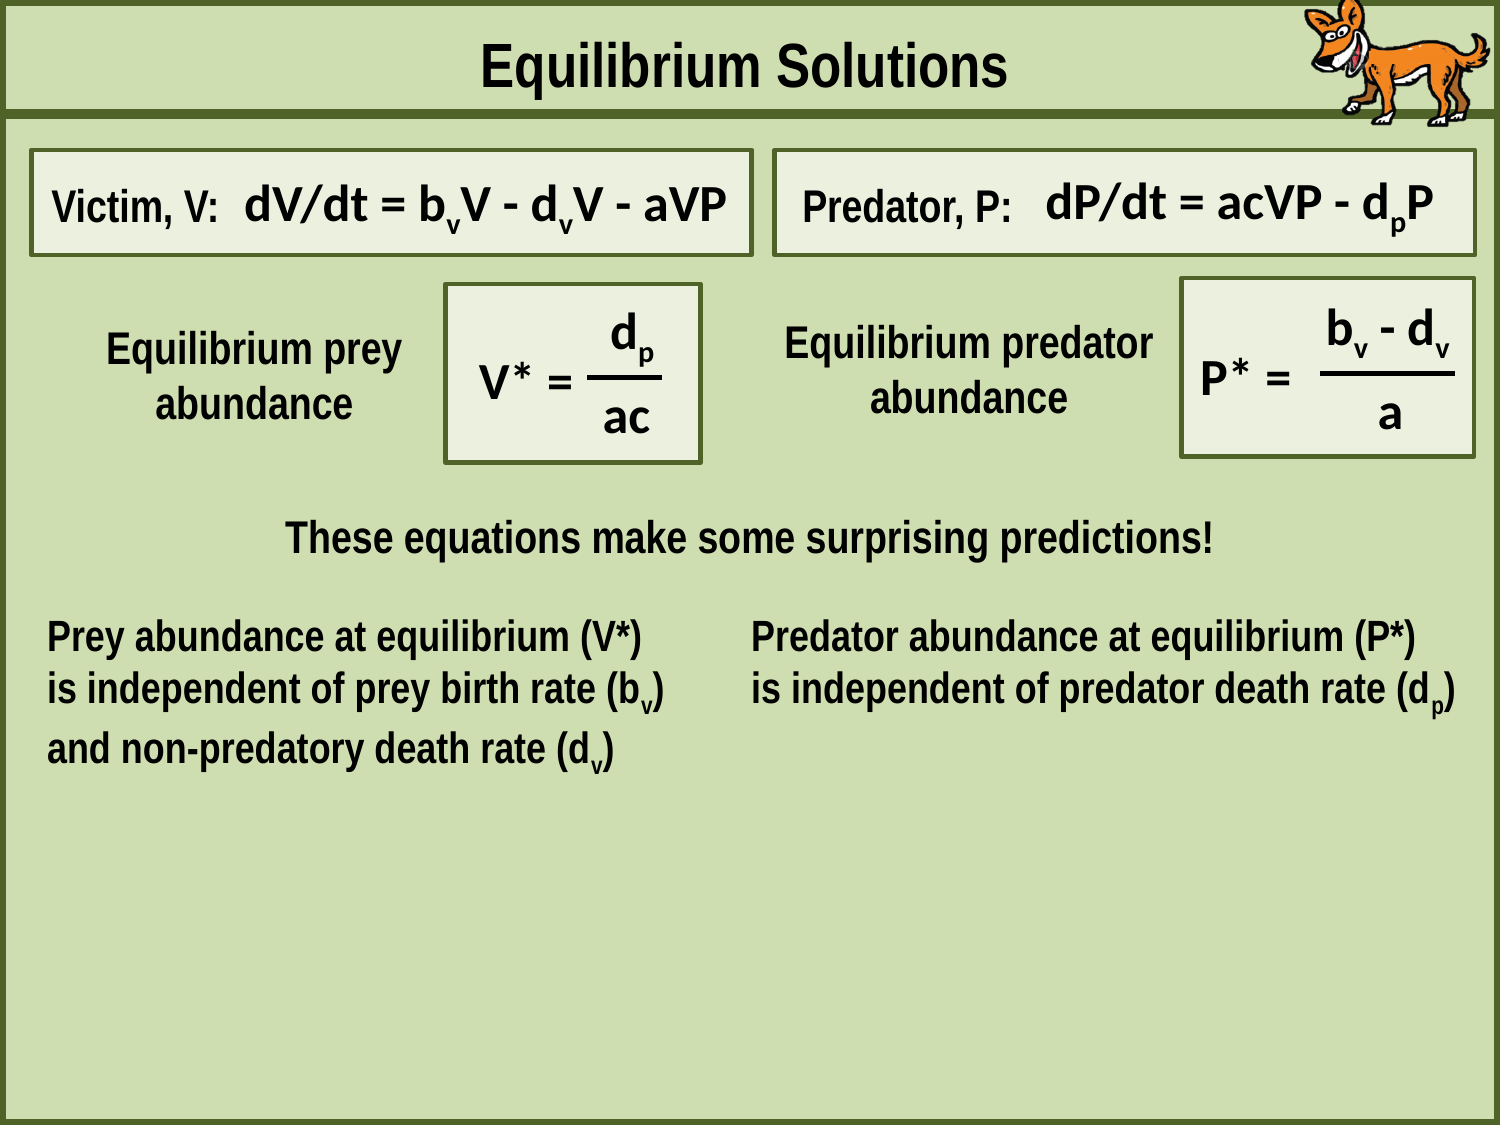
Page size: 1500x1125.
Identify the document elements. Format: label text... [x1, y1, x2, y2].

text_box Equilibrium Solutions [110, 17, 1381, 108]
text_box [772, 148, 1477, 257]
text_box [29, 148, 754, 257]
text_box Prey abundance at equilibrium (V*) is independent of prey birth rate (bv) and non-predatory death rate (dv) [32, 600, 767, 788]
text_box These equations make some surprising predictions! [122, 500, 1378, 570]
text_box Victim, V: [36, 169, 206, 239]
text_box dV/dt = bvV - dvV - aVP [206, 161, 765, 248]
text_box Predator abundance at equilibrium (P*) is independent of predator death rate (dp) [736, 599, 1493, 727]
picture [1300, 0, 1496, 138]
text_box Predator, P: [787, 169, 992, 239]
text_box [715, 277, 1483, 457]
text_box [87, 283, 701, 463]
text_box dP/dt = acVP - dpP [992, 159, 1487, 246]
